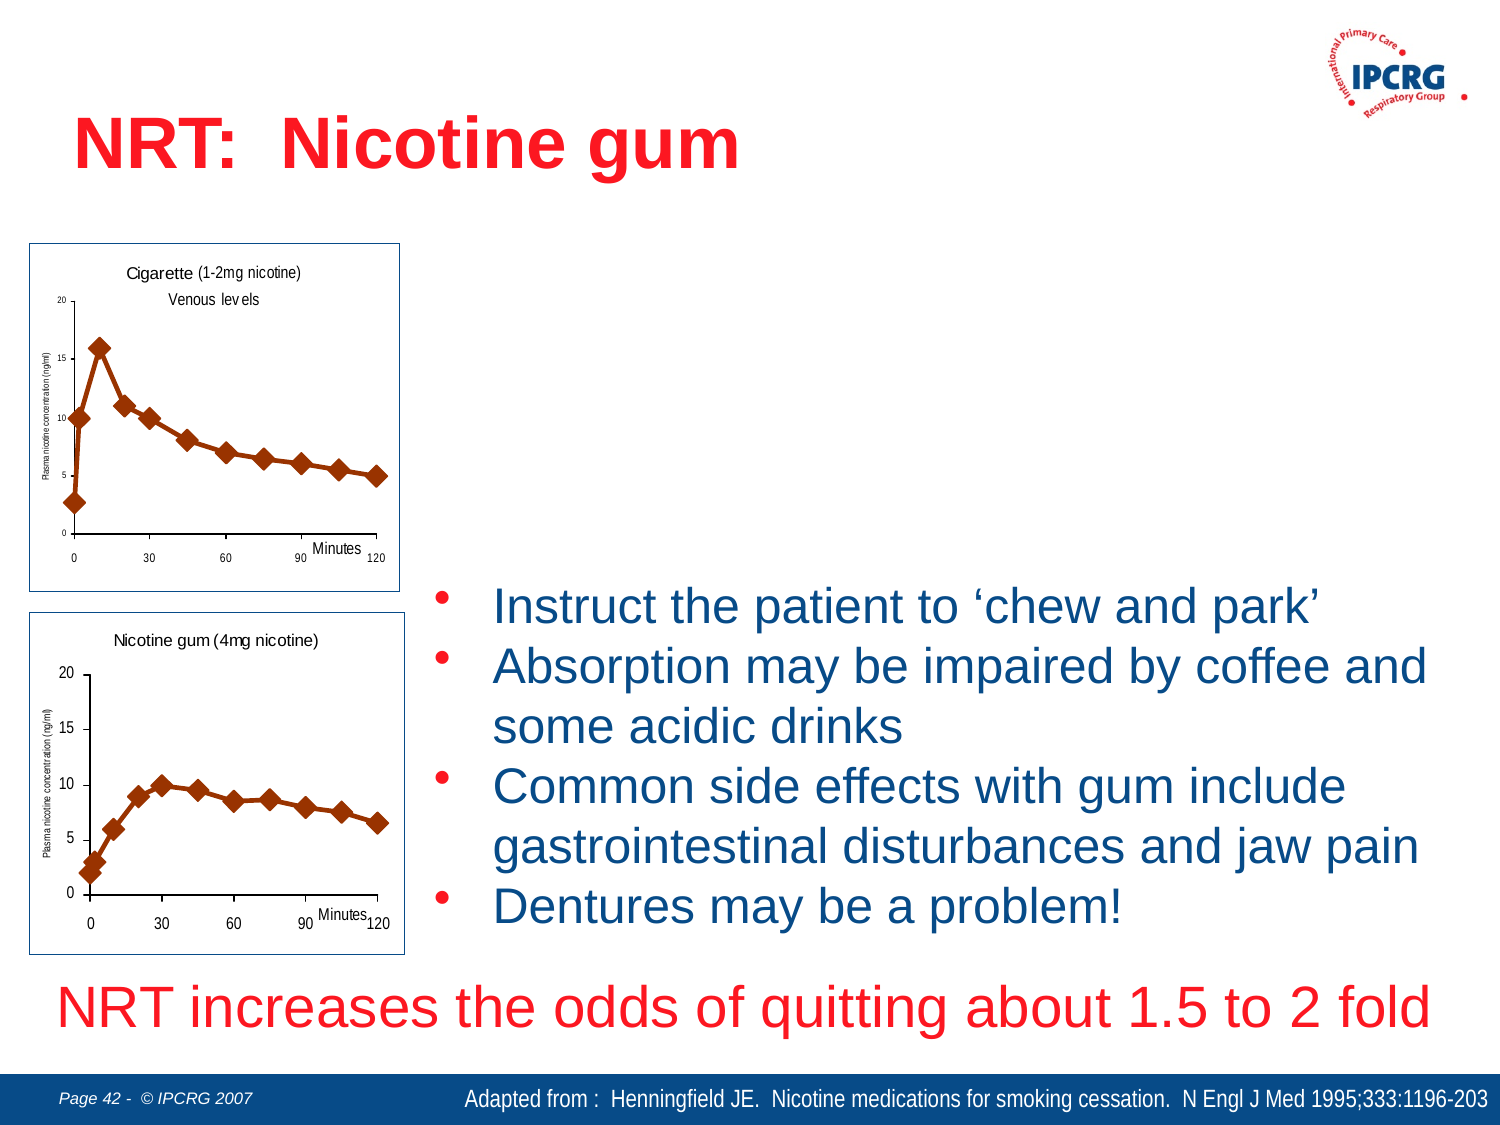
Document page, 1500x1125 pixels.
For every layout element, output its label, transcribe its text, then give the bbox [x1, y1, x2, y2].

picture [1325, 22, 1470, 125]
text_box NRT increases the odds of quitting about 1.5 to 2 fold [20, 961, 1471, 1047]
text_box Adapted from : Henningfield JE. Nicotine medications for smoking cessation. N Engl J Med 1995;333:1196-203 [449, 1074, 1500, 1120]
text_box Instruct the patient to ‘chew and park’ Absorption may be impaired by coffee and some acidic drinks Common side effects with gum include gastrointestinal disturbances and jaw pain Dentures may be a problem! [419, 566, 1459, 941]
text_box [28, 612, 405, 955]
text_box NRT: Nicotine gum [58, 88, 1238, 214]
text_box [28, 243, 401, 592]
